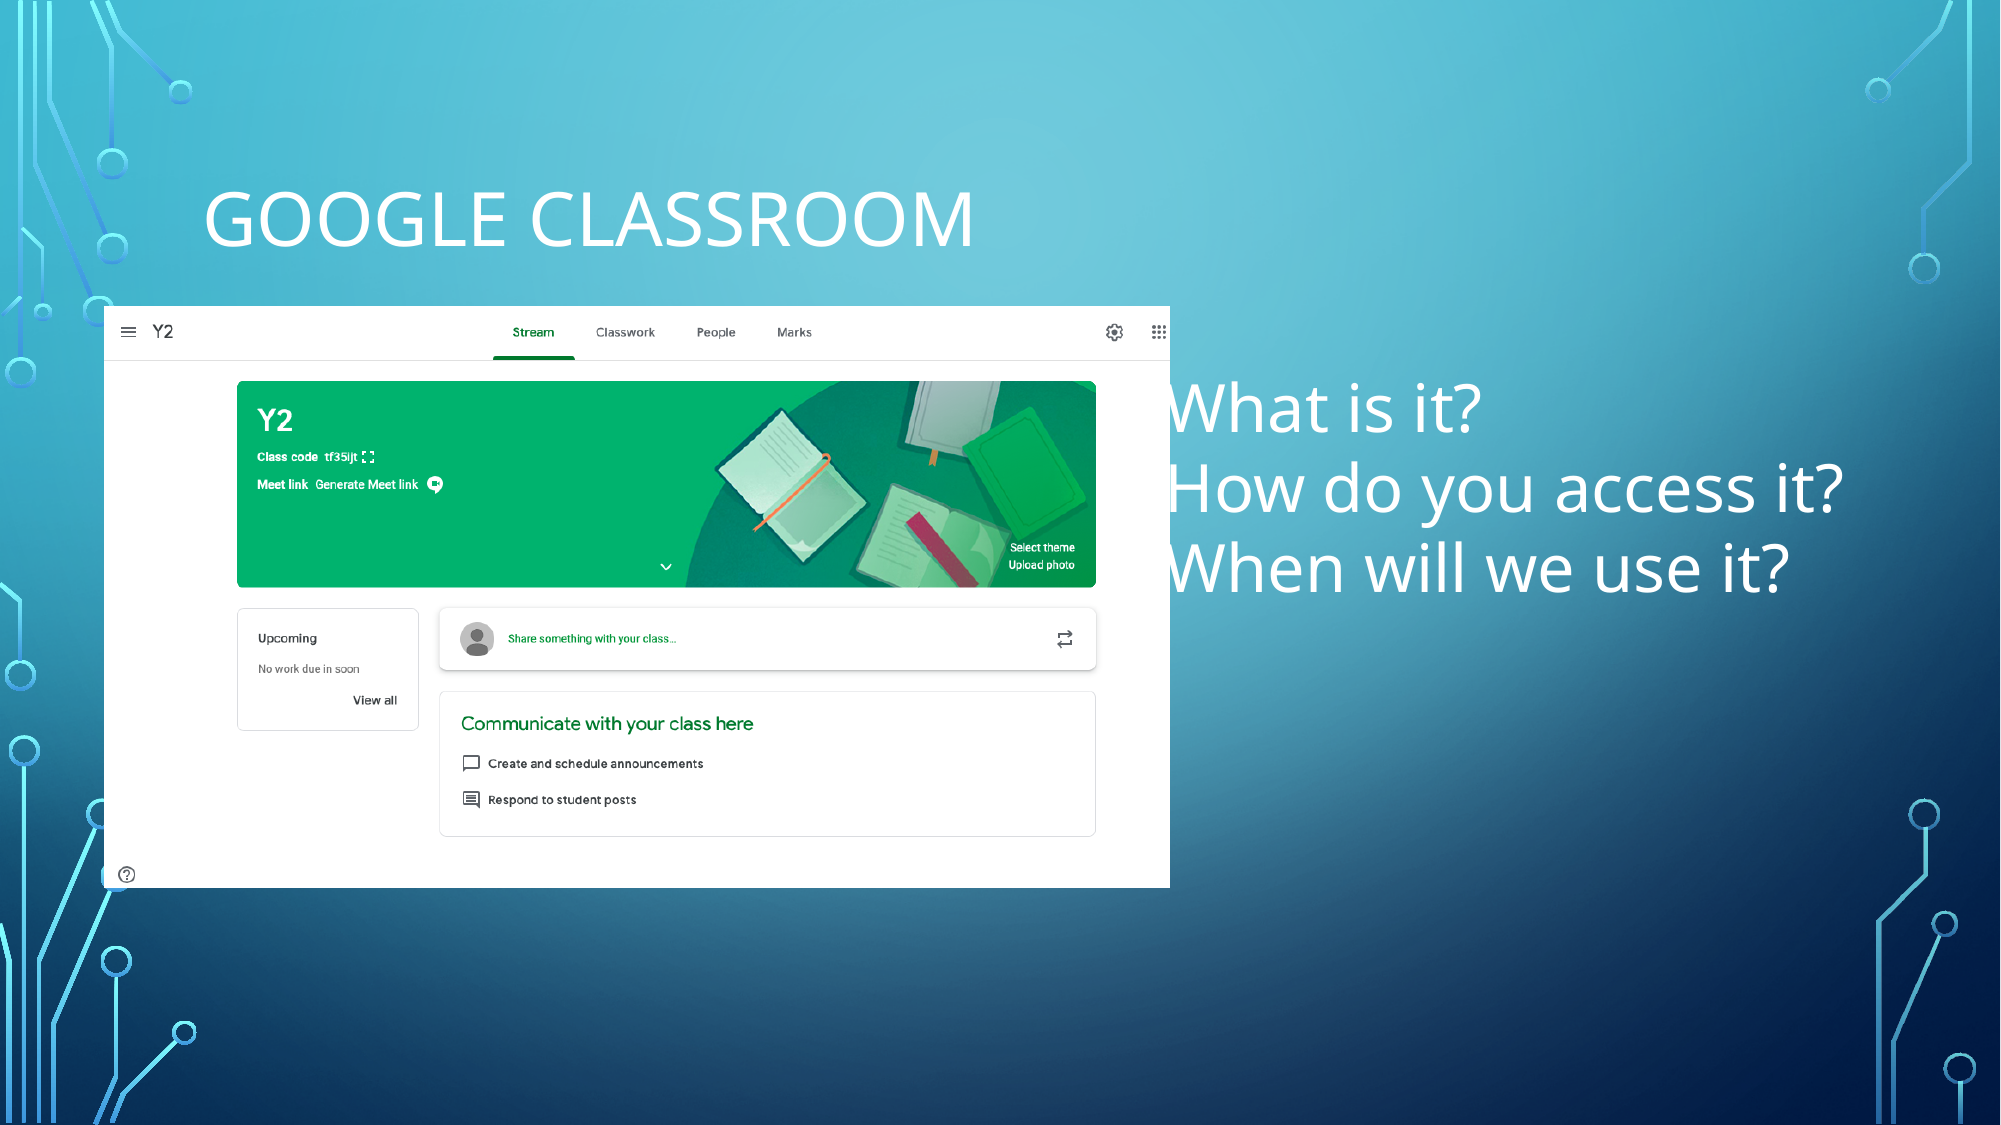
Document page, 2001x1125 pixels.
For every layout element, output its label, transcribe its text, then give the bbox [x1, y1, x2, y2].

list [104, 305, 1170, 888]
text_box What is it? How do you access it? When will we use it? [1170, 358, 1861, 613]
title Google classroom [187, 101, 1813, 344]
